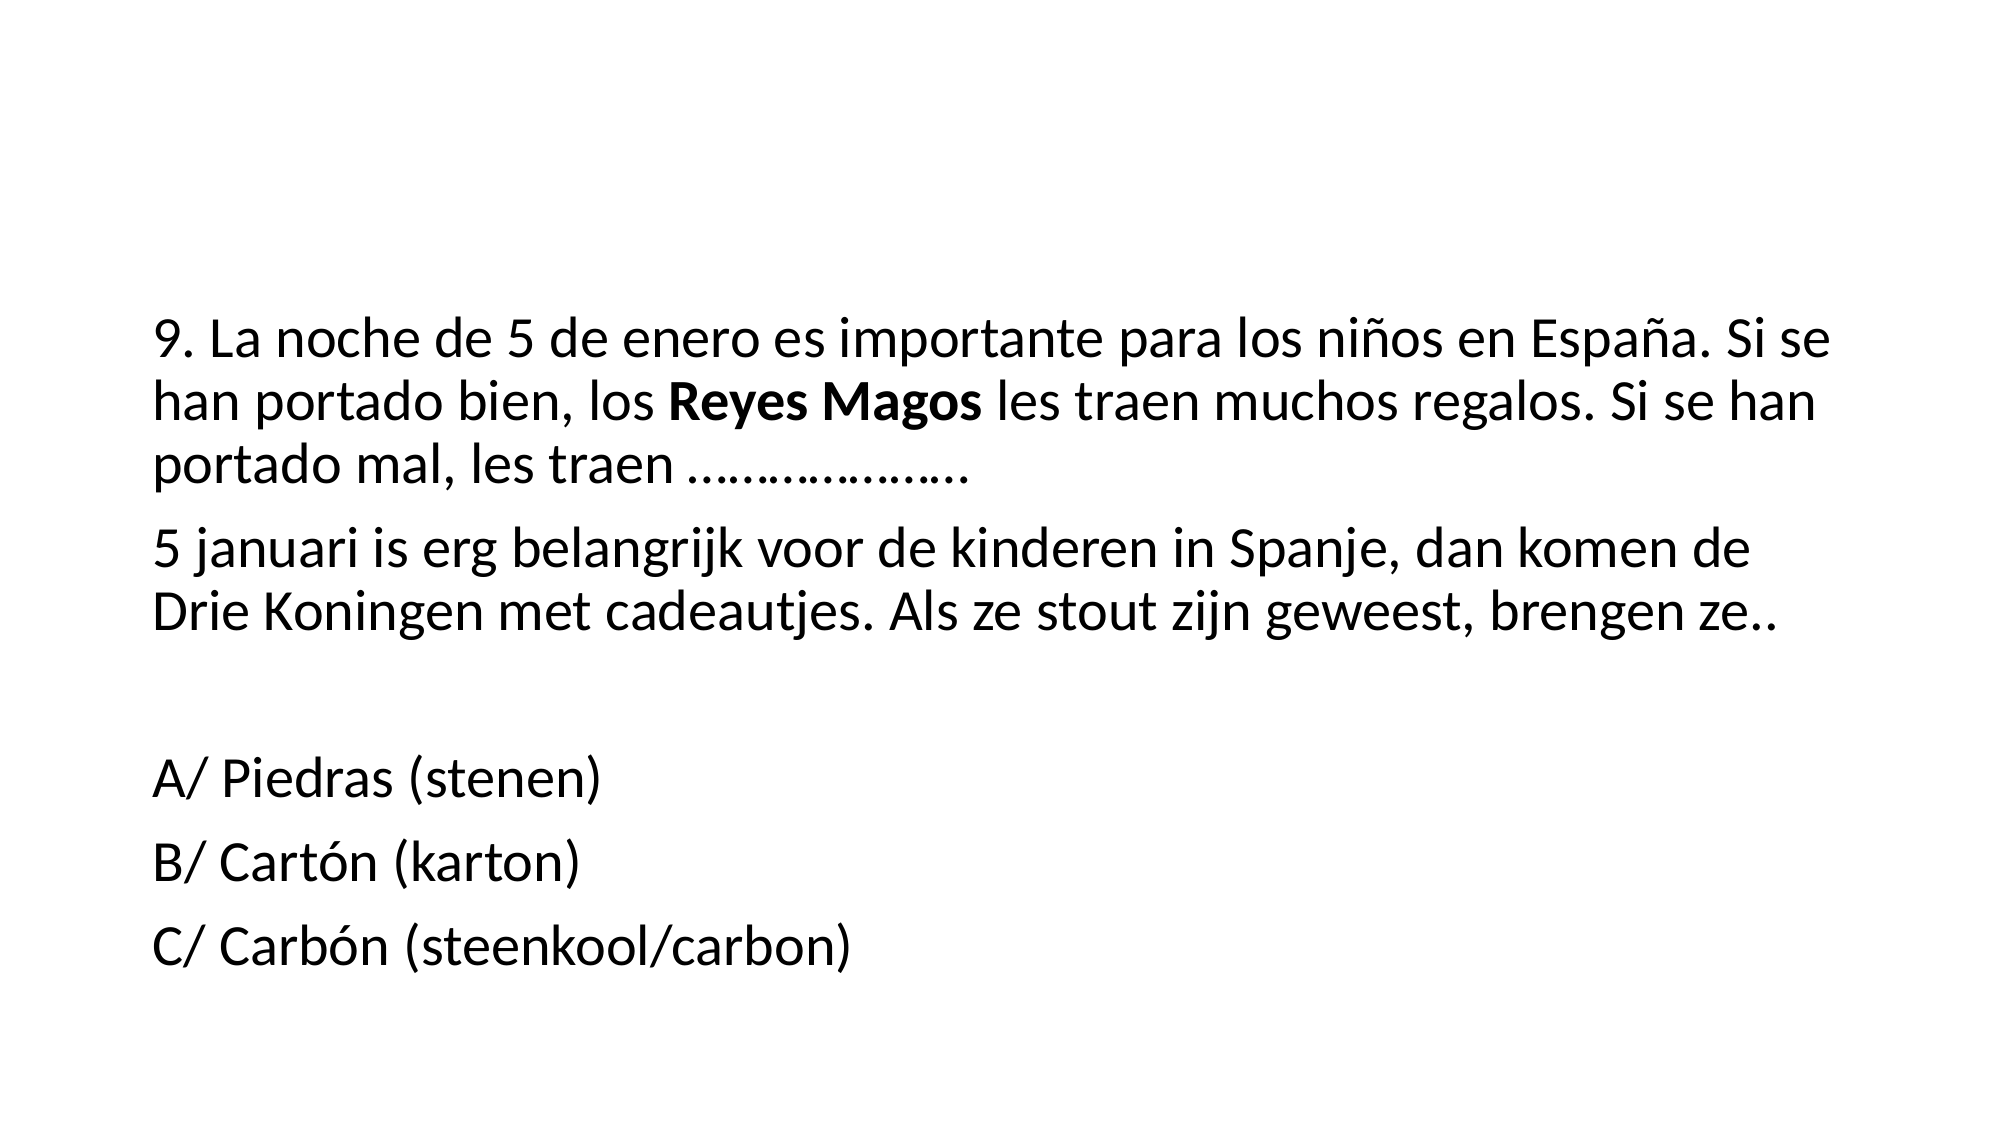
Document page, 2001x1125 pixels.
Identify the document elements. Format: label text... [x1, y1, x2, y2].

list 9. La noche de 5 de enero es importante para los niños en España. Si se han portado bien, los Reyes Magos les traen muchos regalos. Si se han portado mal, les traen ………………… 5 januari is erg belangrijk voor de kinderen in Spanje, dan komen de Drie Koningen met cadeautjes. Als ze stout zijn geweest, brengen ze.. A/ Piedras (stenen) B/ Cartón (karton) C/ Carbón (steenkool/carbon) [137, 299, 1863, 1014]
